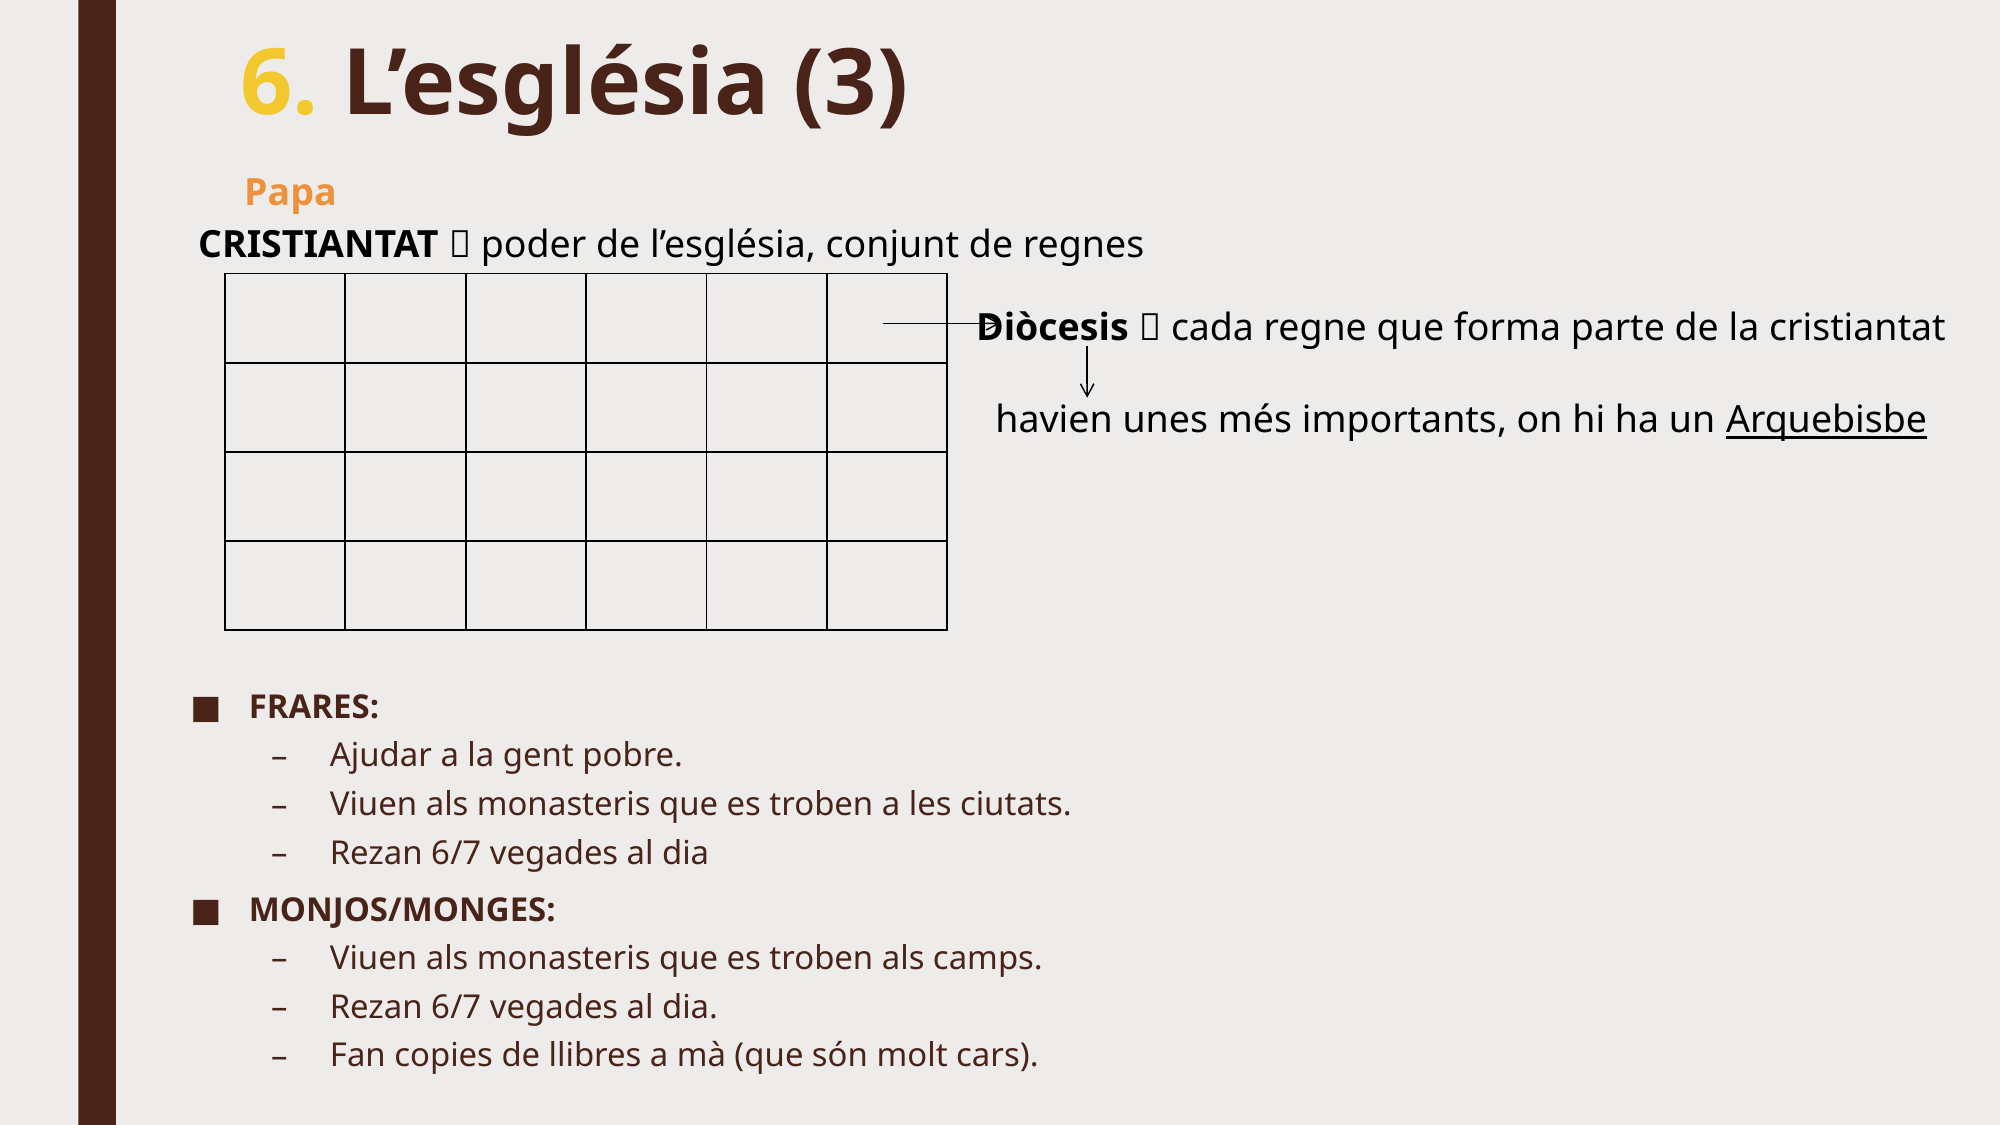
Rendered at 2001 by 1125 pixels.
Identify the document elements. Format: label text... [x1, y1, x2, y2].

table_header [707, 274, 826, 362]
table_cell [346, 542, 465, 629]
table_cell [828, 364, 946, 451]
table_cell [707, 453, 826, 540]
table_cell [587, 542, 706, 629]
list FRARES: Ajudar a la gent pobre. Viuen als monasteris que es troben a les ciutats. Rezan 6/7 vegades al dia MONJOS/MONGES: Viuen als monasteris que es troben als camps. Rezan 6/7 vegades al dia. Fan copies de llibres a mà (que són molt cars). [175, 681, 1970, 1086]
table_header [587, 274, 706, 362]
table_cell [587, 453, 706, 540]
text_box havien unes més importants, on hi ha un Arquebisbe [980, 387, 1942, 448]
table_header [226, 274, 344, 362]
table_header [828, 274, 946, 362]
table_cell [467, 542, 585, 629]
table_cell [587, 364, 706, 451]
table_cell [707, 542, 826, 629]
table_header [467, 274, 585, 362]
text_box Papa [229, 160, 352, 221]
text_box CRISTIANTAT  poder de l’església, conjunt de regnes [183, 212, 1160, 273]
table_cell [707, 364, 826, 451]
title 6. L’església (3) [225, 28, 1800, 148]
text_box Diòcesis  cada regne que forma parte de la cristiantat [961, 295, 1962, 355]
table_cell [467, 453, 585, 540]
table_cell [467, 364, 585, 451]
table_cell [346, 364, 465, 451]
table_cell [828, 453, 946, 540]
table_cell [828, 542, 946, 629]
table_cell [226, 364, 344, 451]
table_cell [226, 453, 344, 540]
table_cell [346, 453, 465, 540]
table_header [346, 274, 465, 362]
table_cell [226, 542, 344, 629]
